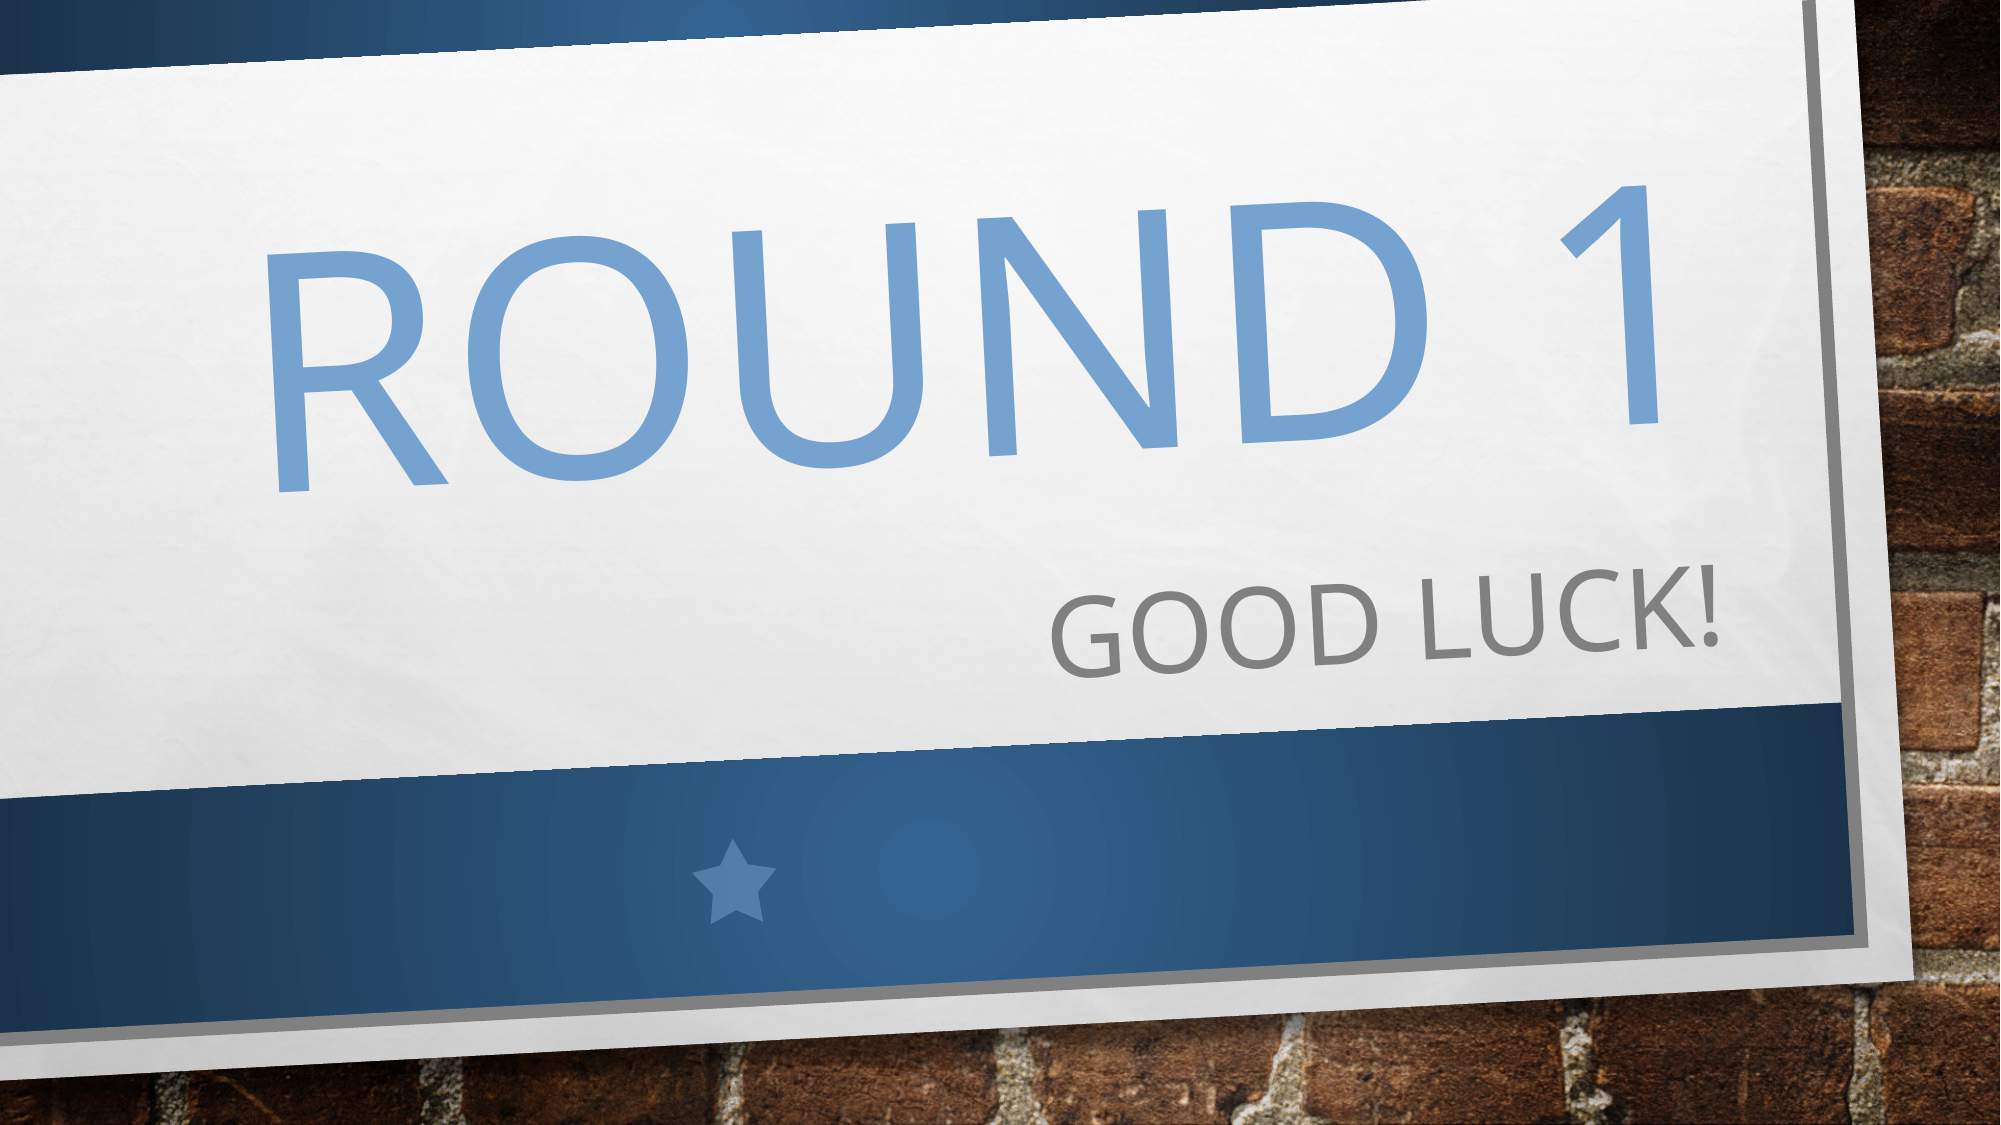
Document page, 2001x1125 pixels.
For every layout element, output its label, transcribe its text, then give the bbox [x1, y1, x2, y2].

subtitle Good luck! [135, 496, 1742, 740]
picture [0, 0, 2000, 1125]
title Round 1 [127, 42, 1750, 578]
